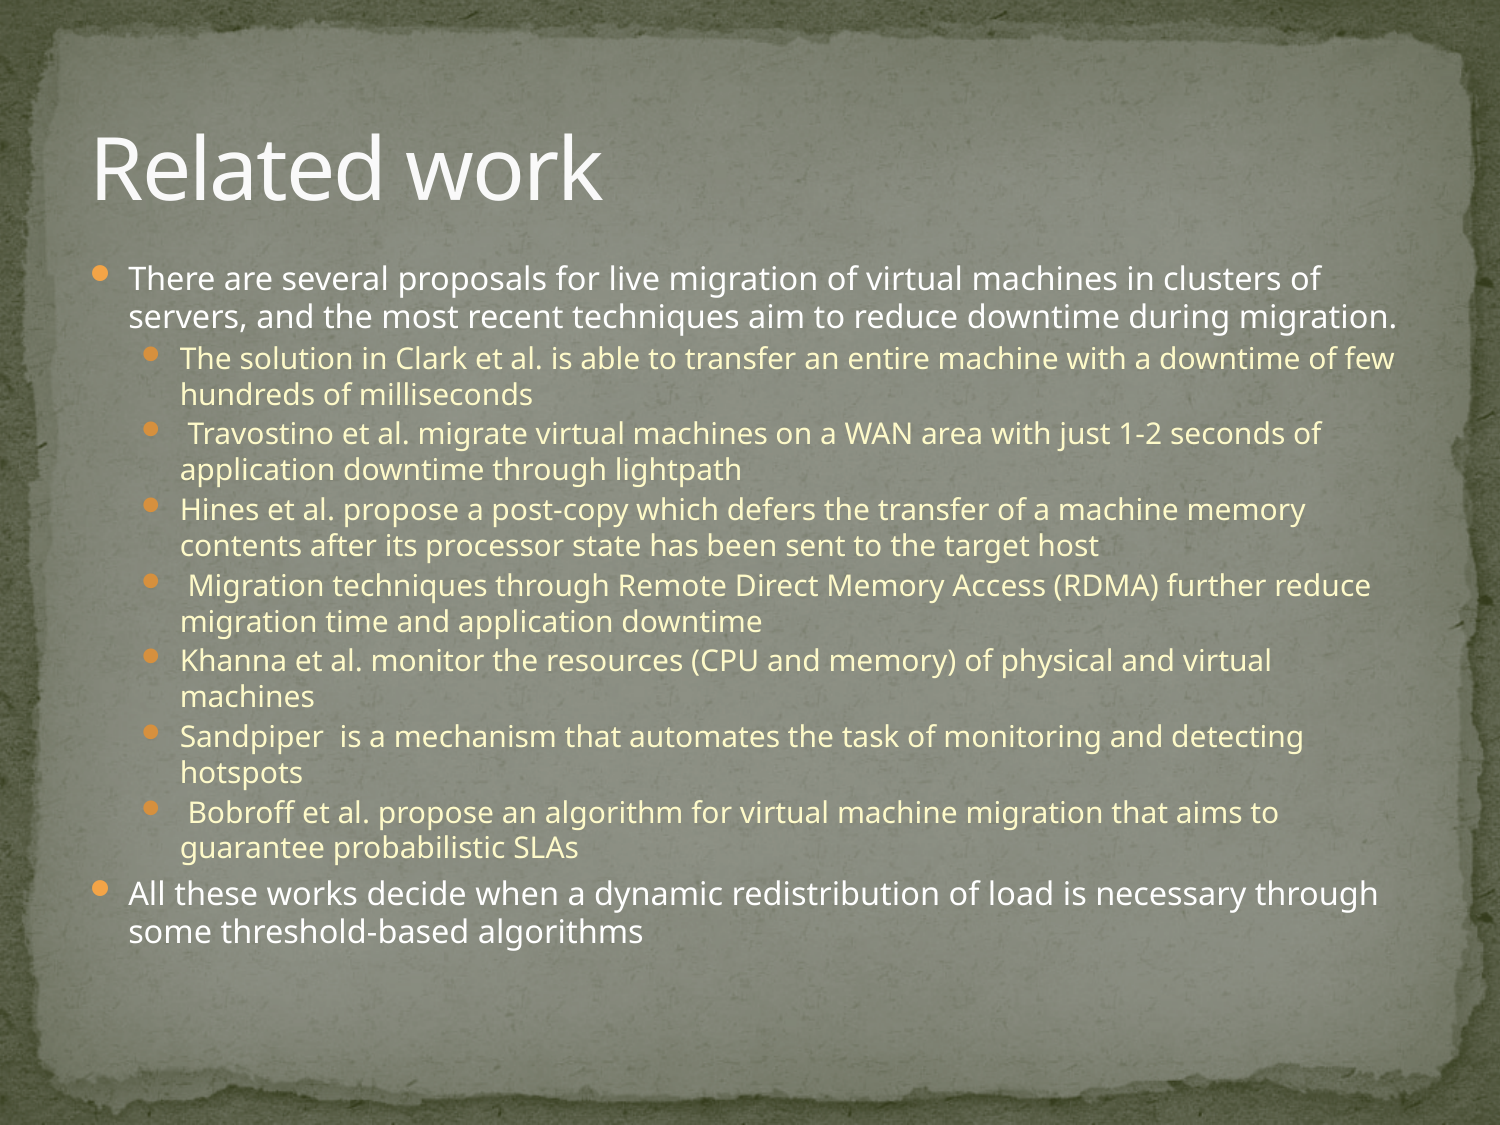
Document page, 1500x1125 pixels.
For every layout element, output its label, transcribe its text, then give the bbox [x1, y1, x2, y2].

title Related work [74, 24, 1425, 225]
list There are several proposals for live migration of virtual machines in clusters of servers, and the most recent techniques aim to reduce downtime during migration. The solution in Clark et al. is able to transfer an entire machine with a downtime of few hundreds of milliseconds Travostino et al. migrate virtual machines on a WAN area with just 1-2 seconds of application downtime through lightpath Hines et al. propose a post-copy which defers the transfer of a machine memory contents after its processor state has been sent to the target host Migration techniques through Remote Direct Memory Access (RDMA) further reduce migration time and application downtime Khanna et al. monitor the resources (CPU and memory) of physical and virtual machines Sandpiper is a mechanism that automates the task of monitoring and detecting hotspots Bobroff et al. propose an algorithm for virtual machine migration that aims to guarantee probabilistic SLAs All these works decide when a dynamic redistribution of load is necessary through some threshold-based algorithms [75, 249, 1425, 1000]
